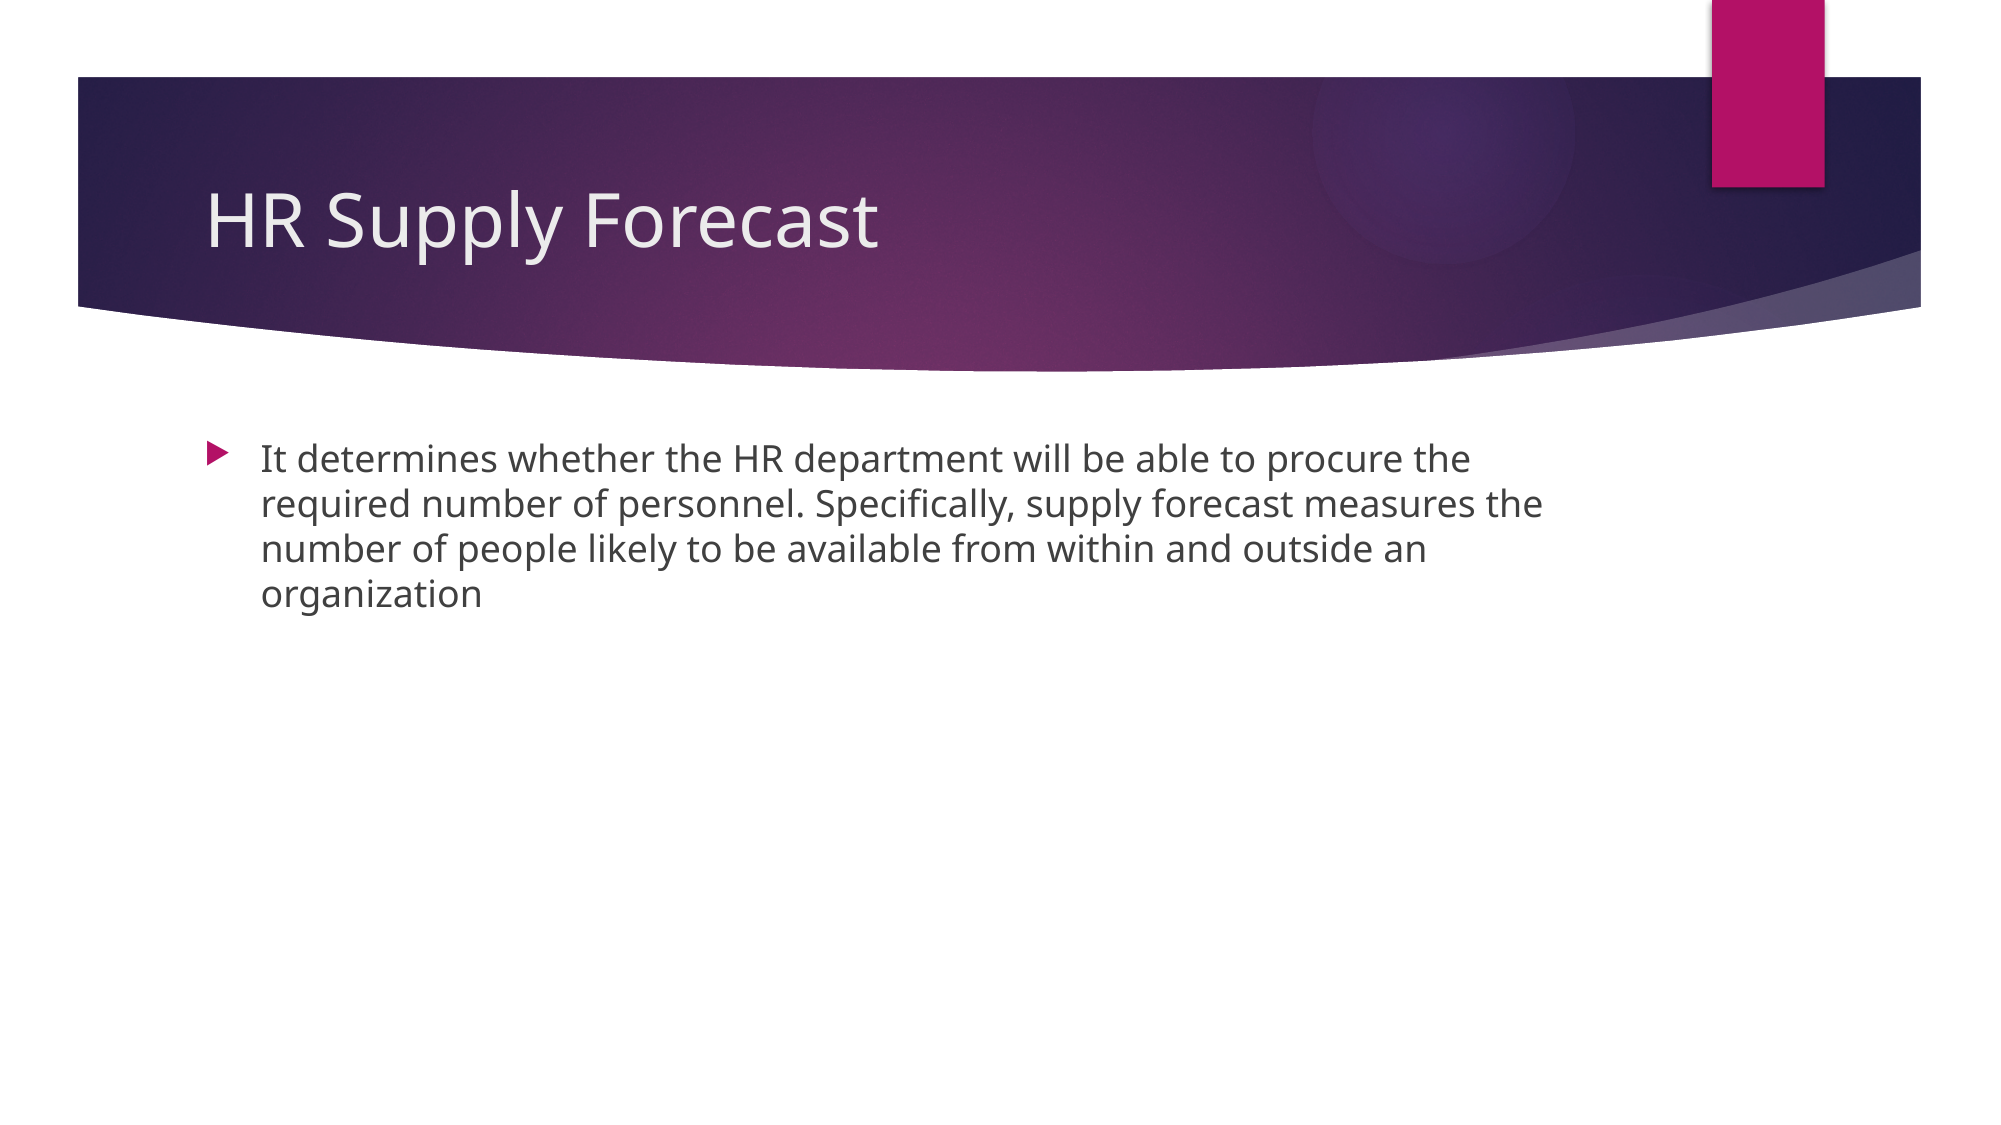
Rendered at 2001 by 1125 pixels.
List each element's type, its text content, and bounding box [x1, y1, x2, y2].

title HR Supply Forecast [189, 159, 1627, 276]
list It determines whether the HR department will be able to procure the required number of personnel. Specifically, supply forecast measures the number of people likely to be available from within and outside an organization [189, 427, 1638, 988]
